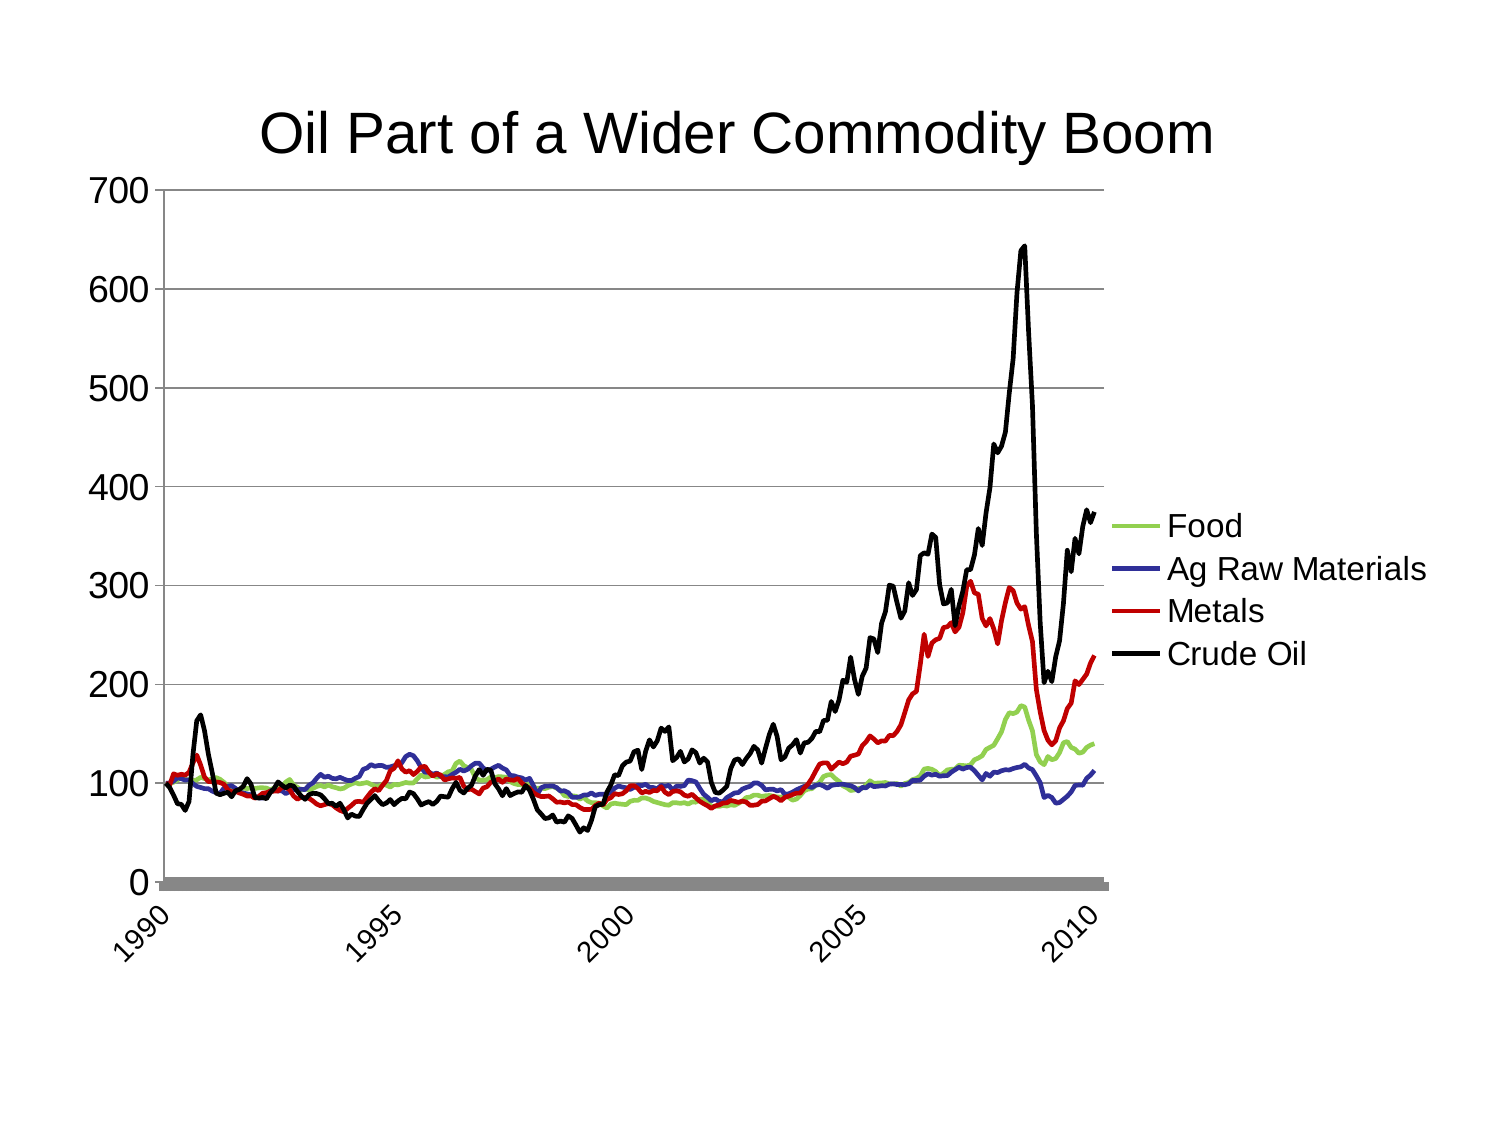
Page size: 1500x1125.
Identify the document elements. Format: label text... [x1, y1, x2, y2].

text_box Oil Part of a Wider Commodity Boom [112, 87, 1363, 165]
chart [49, 166, 1452, 1013]
